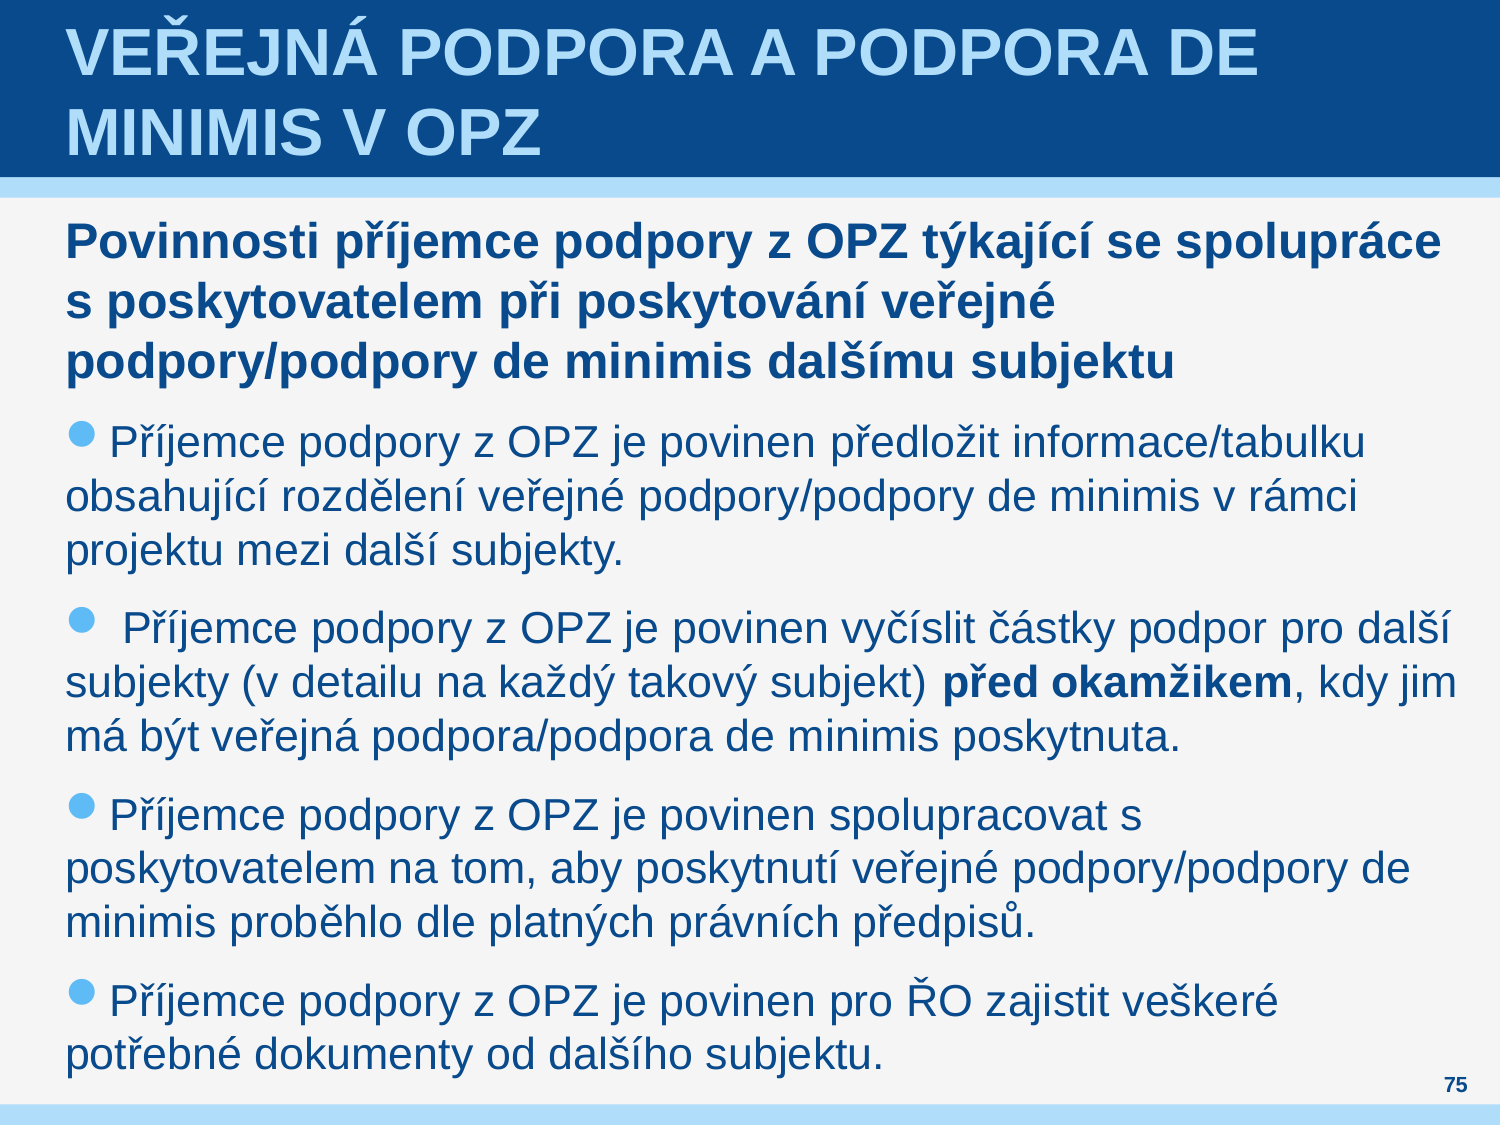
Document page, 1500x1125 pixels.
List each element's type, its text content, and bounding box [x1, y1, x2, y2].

title Veřejná podpora a podpora de minimis v OPZ [59, 0, 1441, 178]
slide_number 75 [1417, 1068, 1495, 1099]
list Povinnosti příjemce podpory z OPZ týkající se spolupráce s poskytovatelem při poskytování veřejné podpory/podpory de minimis dalšímu subjektu Příjemce podpory z OPZ je povinen předložit informace/tabulku obsahující rozdělení veřejné podpory/podpory de minimis v rámci projektu mezi další subjekty. Příjemce podpory z OPZ je povinen vyčíslit částky podpor pro další subjekty (v detailu na každý takový subjekt) před okamžikem, kdy jim má být veřejná podpora/podpora de minimis poskytnuta. Příjemce podpory z OPZ je povinen spolupracovat s poskytovatelem na tom, aby poskytnutí veřejné podpory/podpory de minimis proběhlo dle platných právních předpisů. Příjemce podpory z OPZ je povinen pro ŘO zajistit veškeré potřebné dokumenty od dalšího subjektu. [64, 208, 1471, 1094]
